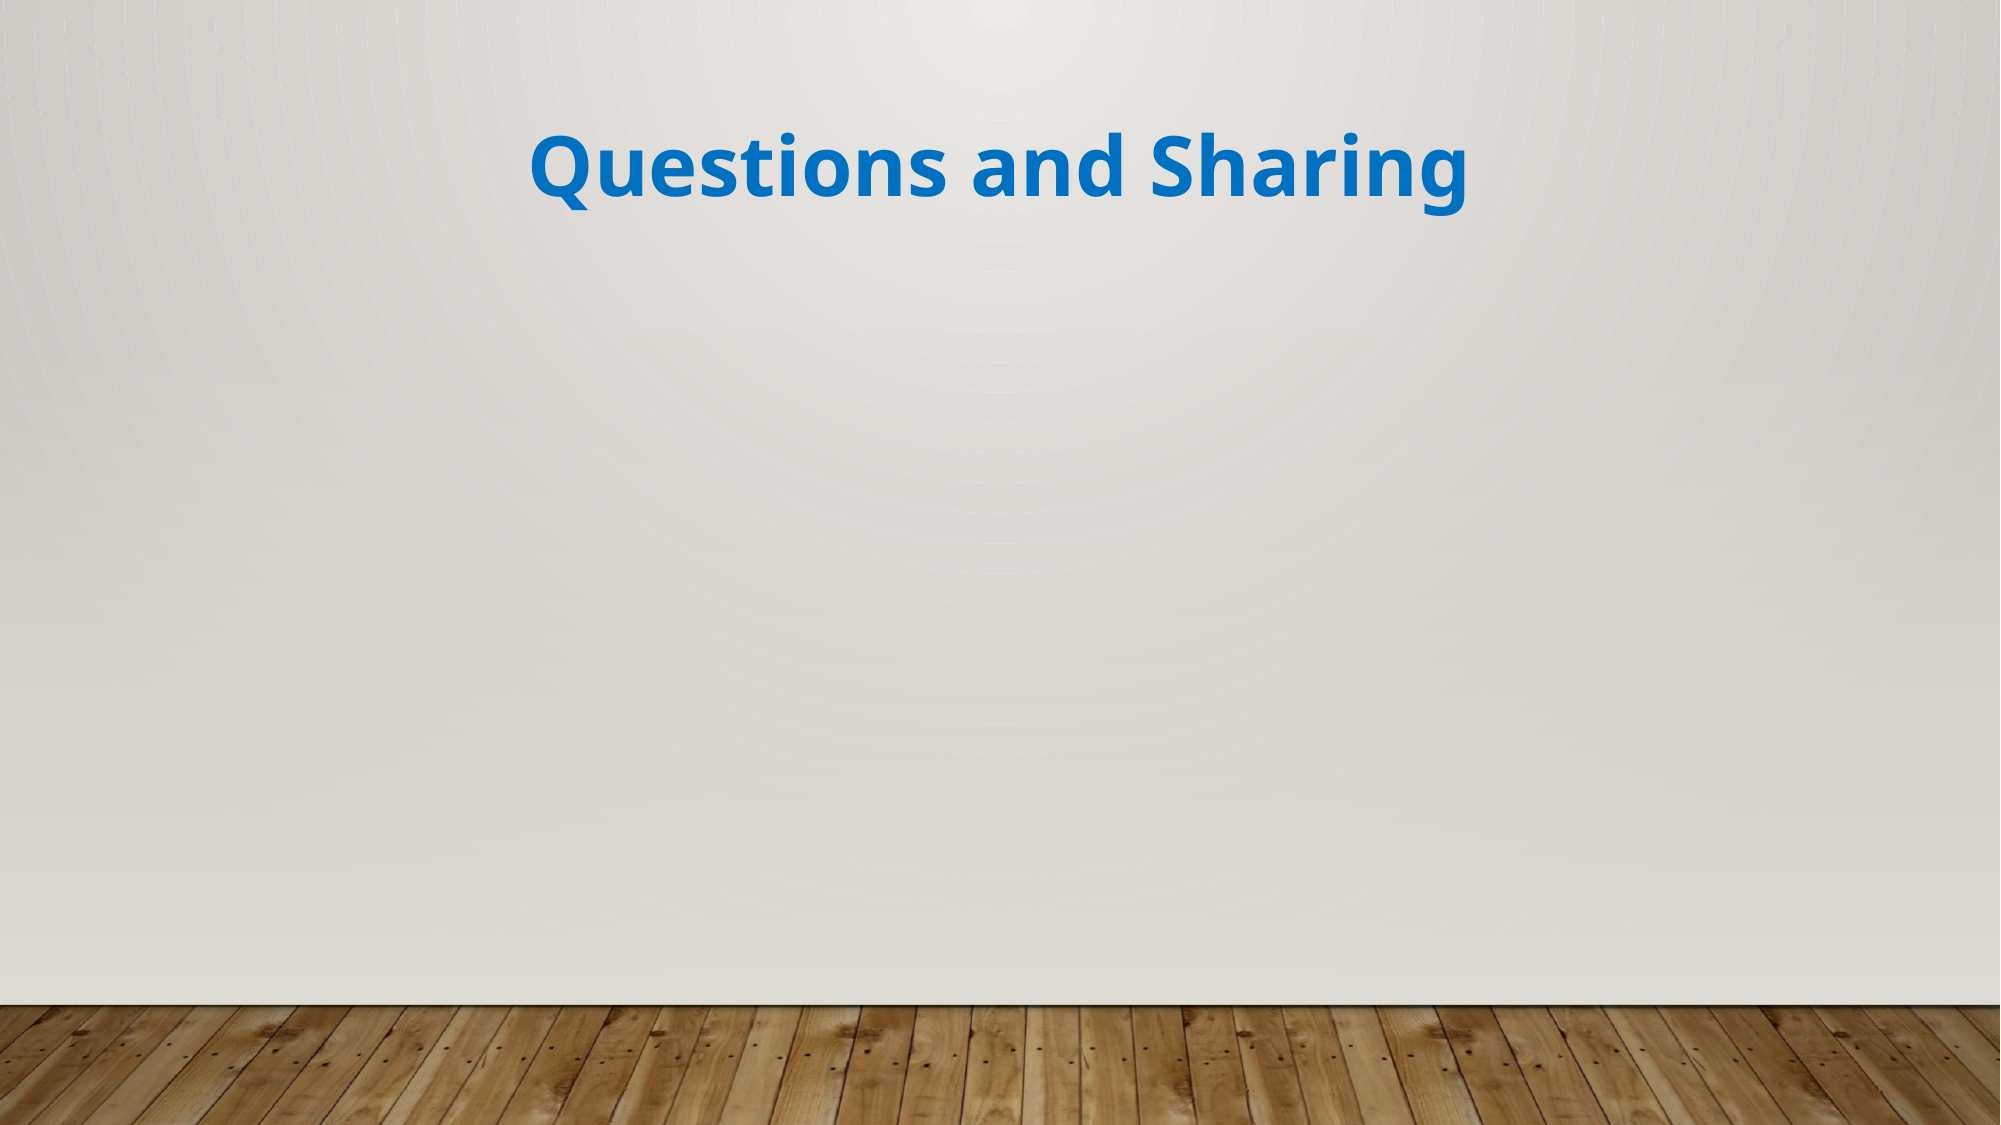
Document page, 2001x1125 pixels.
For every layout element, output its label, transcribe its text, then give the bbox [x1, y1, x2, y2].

picture [0, 1005, 2000, 1125]
text_box Questions and Sharing [513, 105, 1487, 220]
